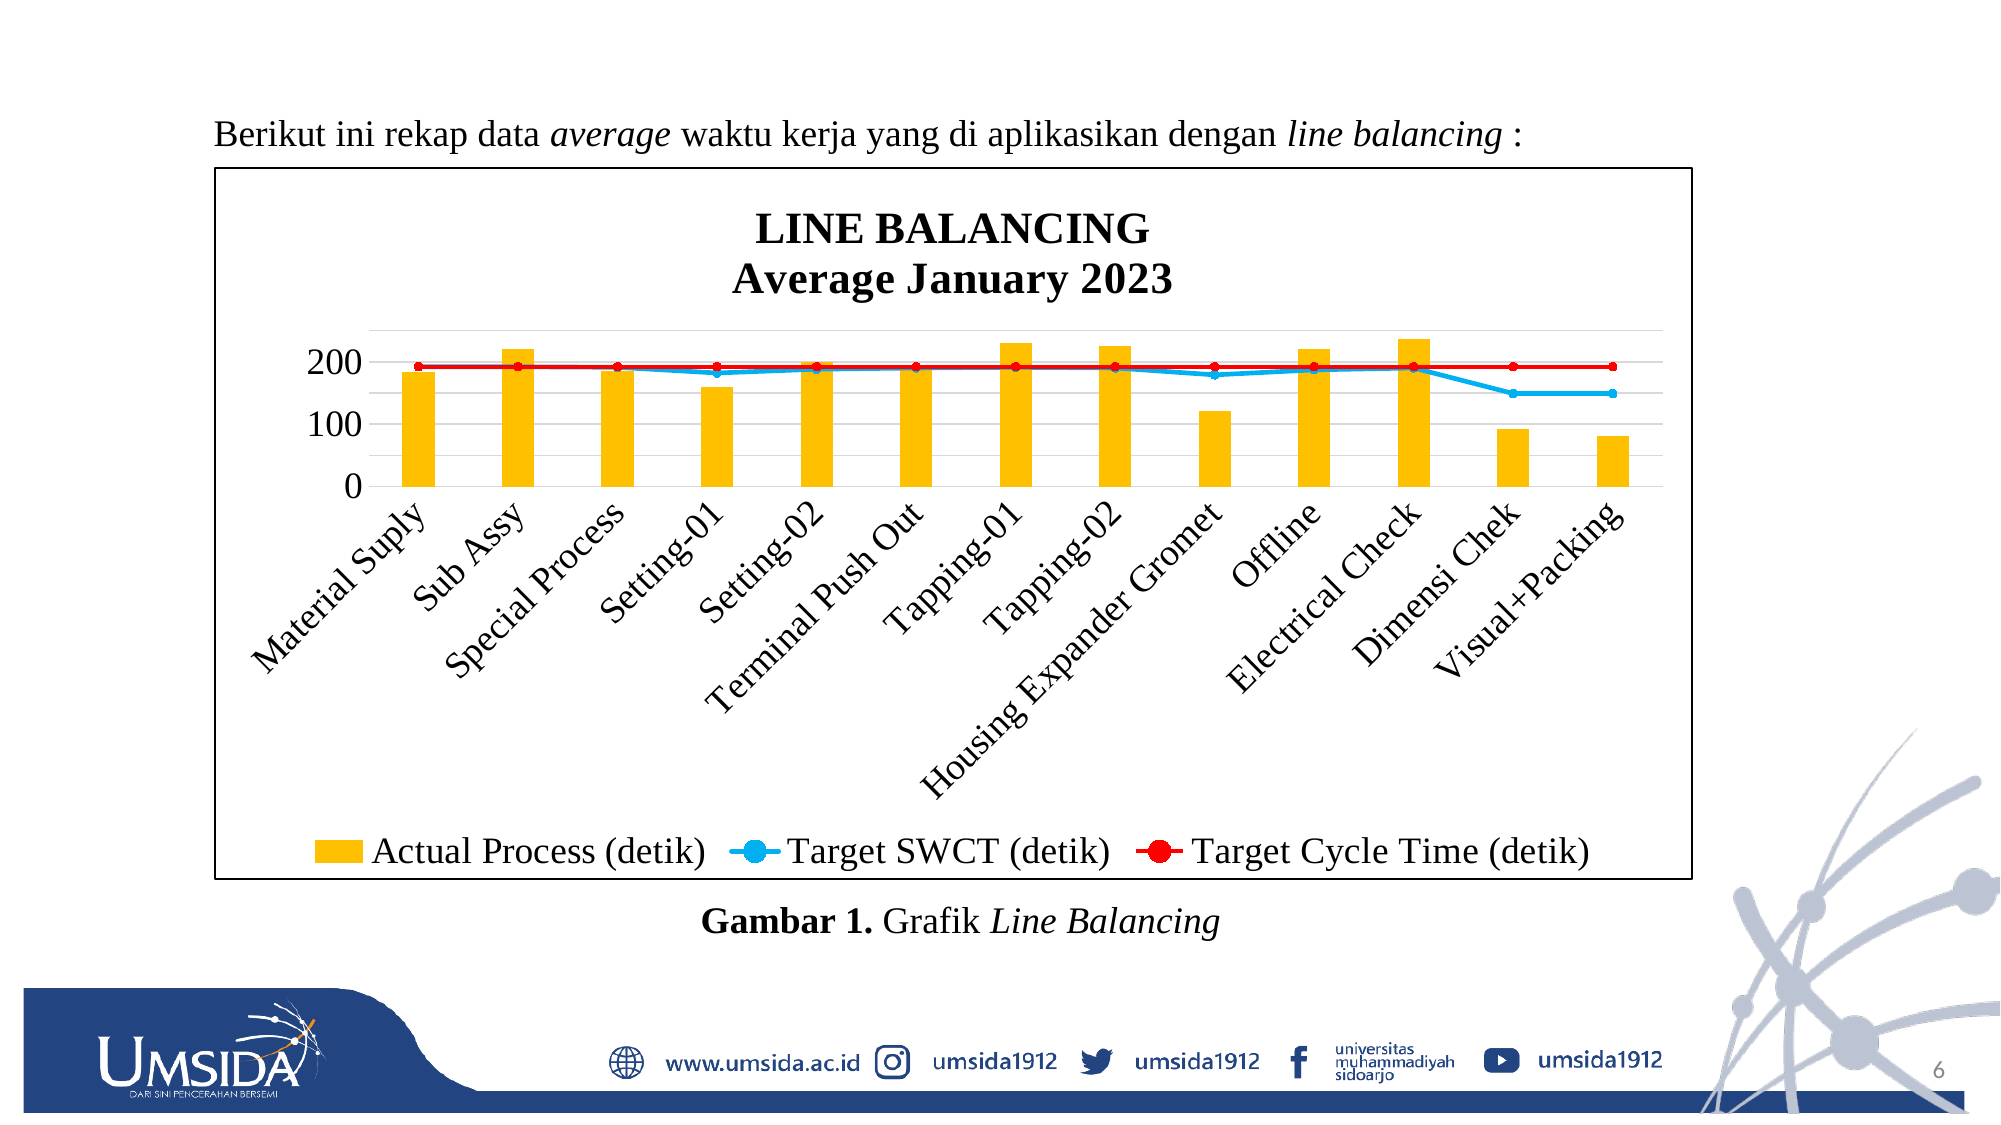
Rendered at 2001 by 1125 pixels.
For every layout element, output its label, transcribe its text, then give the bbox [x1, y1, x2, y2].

text_box Gambar 1. Grafik Line Balancing [402, 889, 1403, 949]
chart [213, 166, 1694, 881]
picture [23, 51, 2001, 1114]
text_box Berikut ini rekap data average waktu kerja yang di aplikasikan dengan line balancing : [198, 101, 1606, 162]
